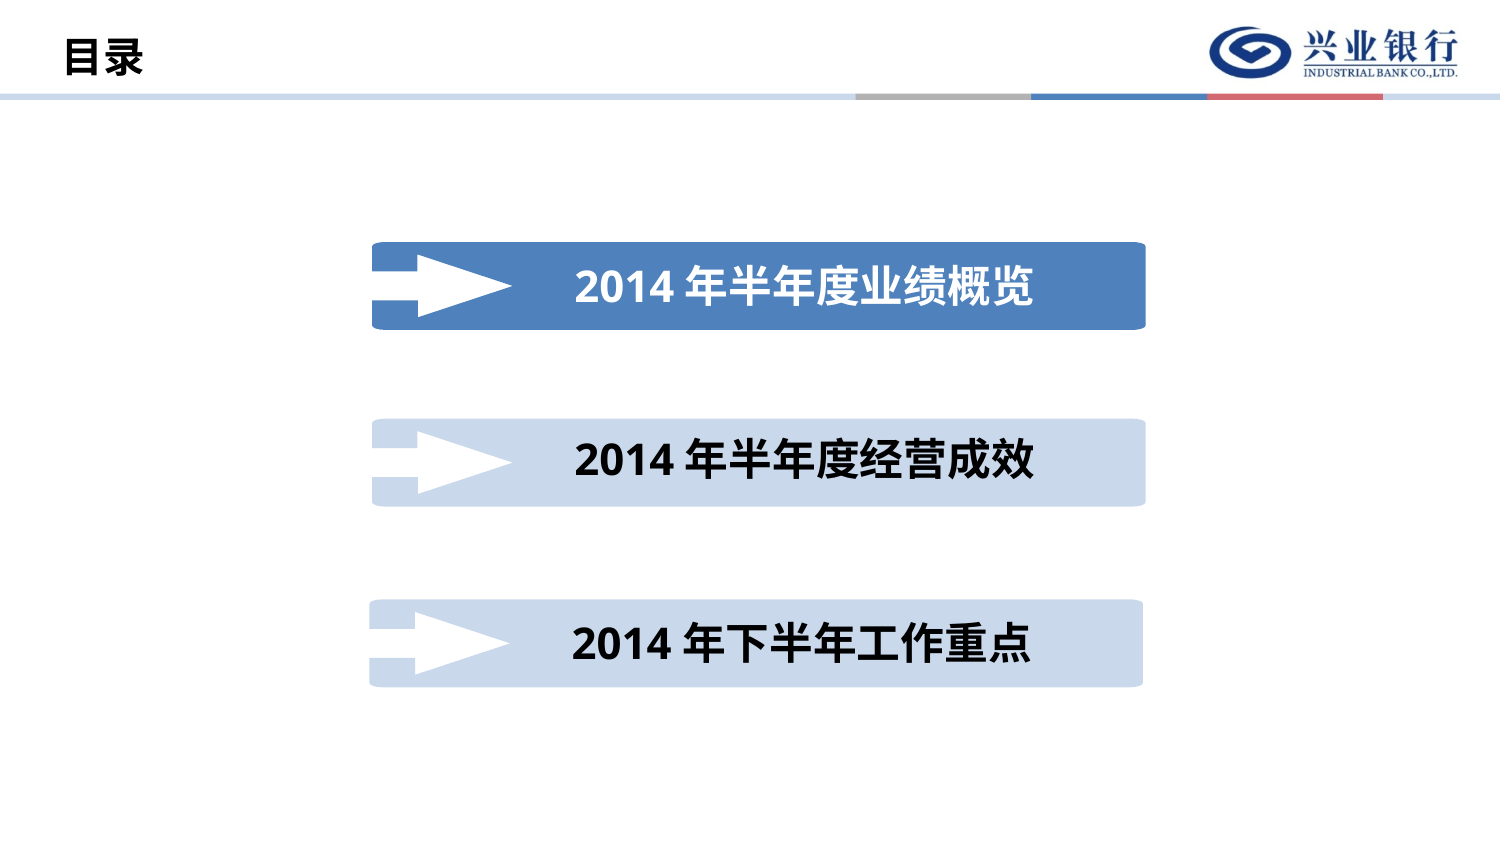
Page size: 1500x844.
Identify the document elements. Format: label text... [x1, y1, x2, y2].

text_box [369, 599, 1144, 688]
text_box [371, 241, 1146, 331]
text_box 目录 [46, 23, 329, 89]
picture [1201, 13, 1464, 87]
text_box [371, 418, 1146, 507]
